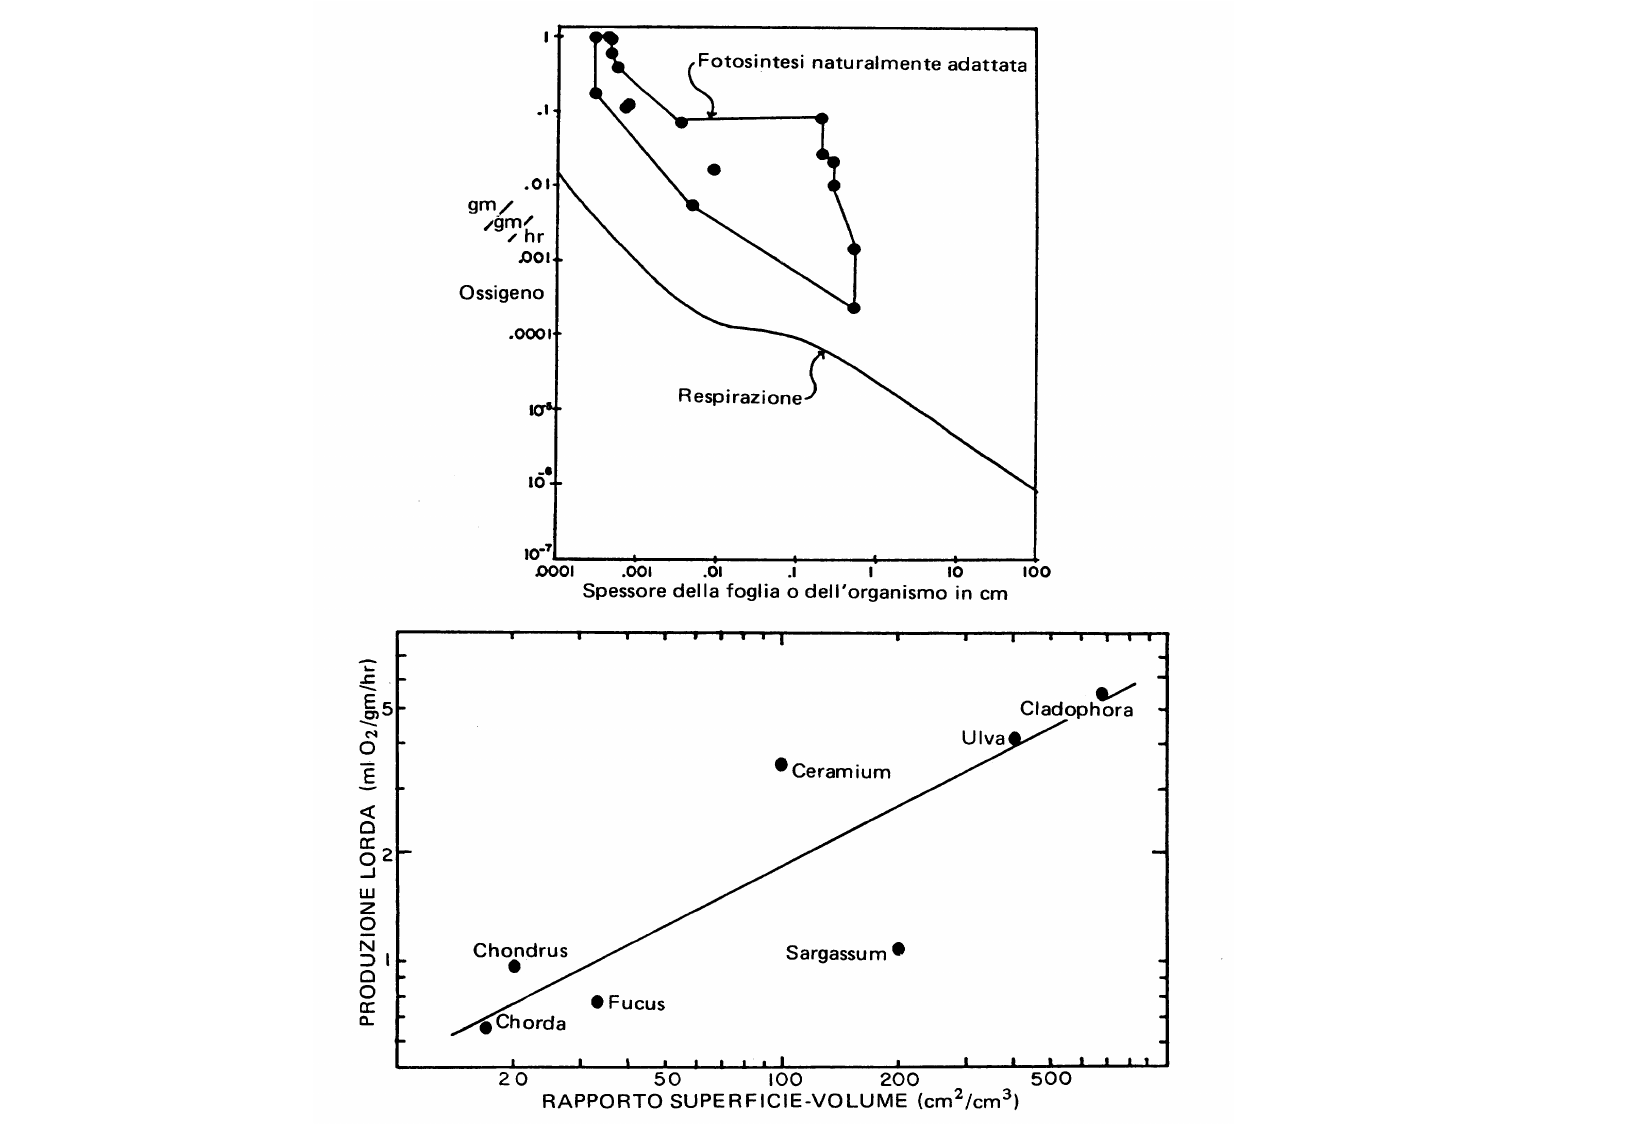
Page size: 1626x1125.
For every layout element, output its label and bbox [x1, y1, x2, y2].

picture [311, 0, 1237, 1125]
